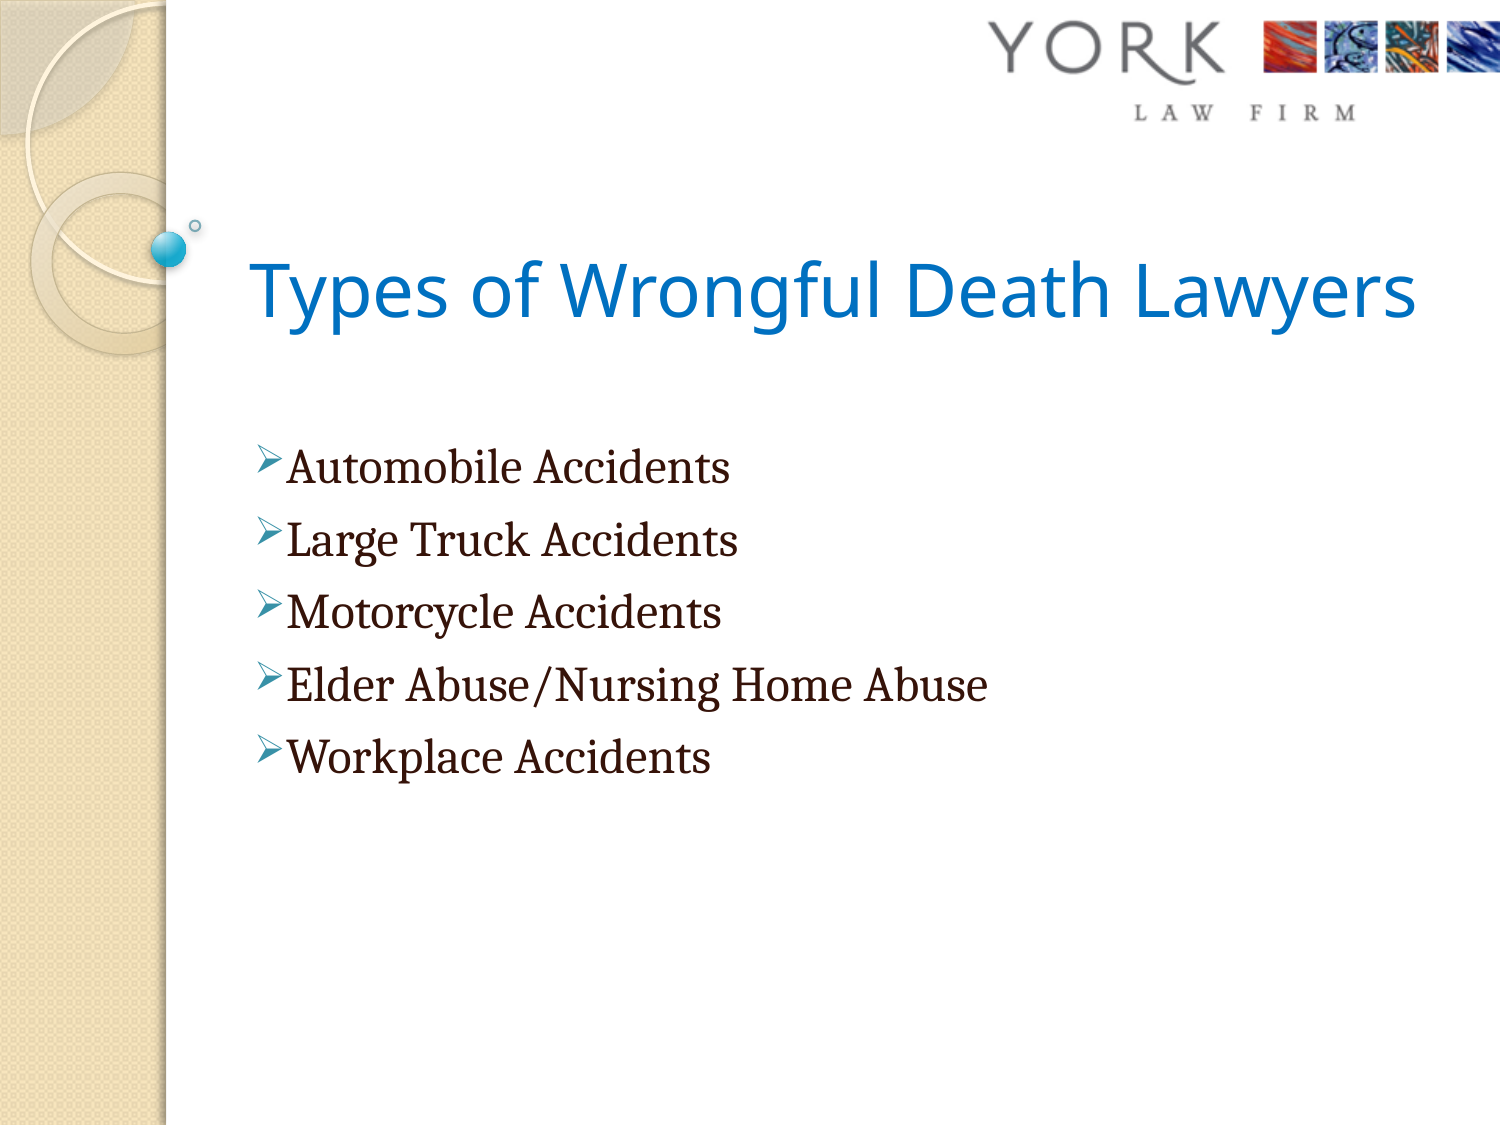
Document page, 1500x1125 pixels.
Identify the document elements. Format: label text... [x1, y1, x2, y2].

title Types of Wrongful Death Lawyers [234, 175, 1450, 340]
subtitle Automobile Accidents Large Truck Accidents Motorcycle Accidents Elder Abuse/Nursing Home Abuse Workplace Accidents [234, 433, 1325, 809]
picture [970, 0, 1500, 144]
